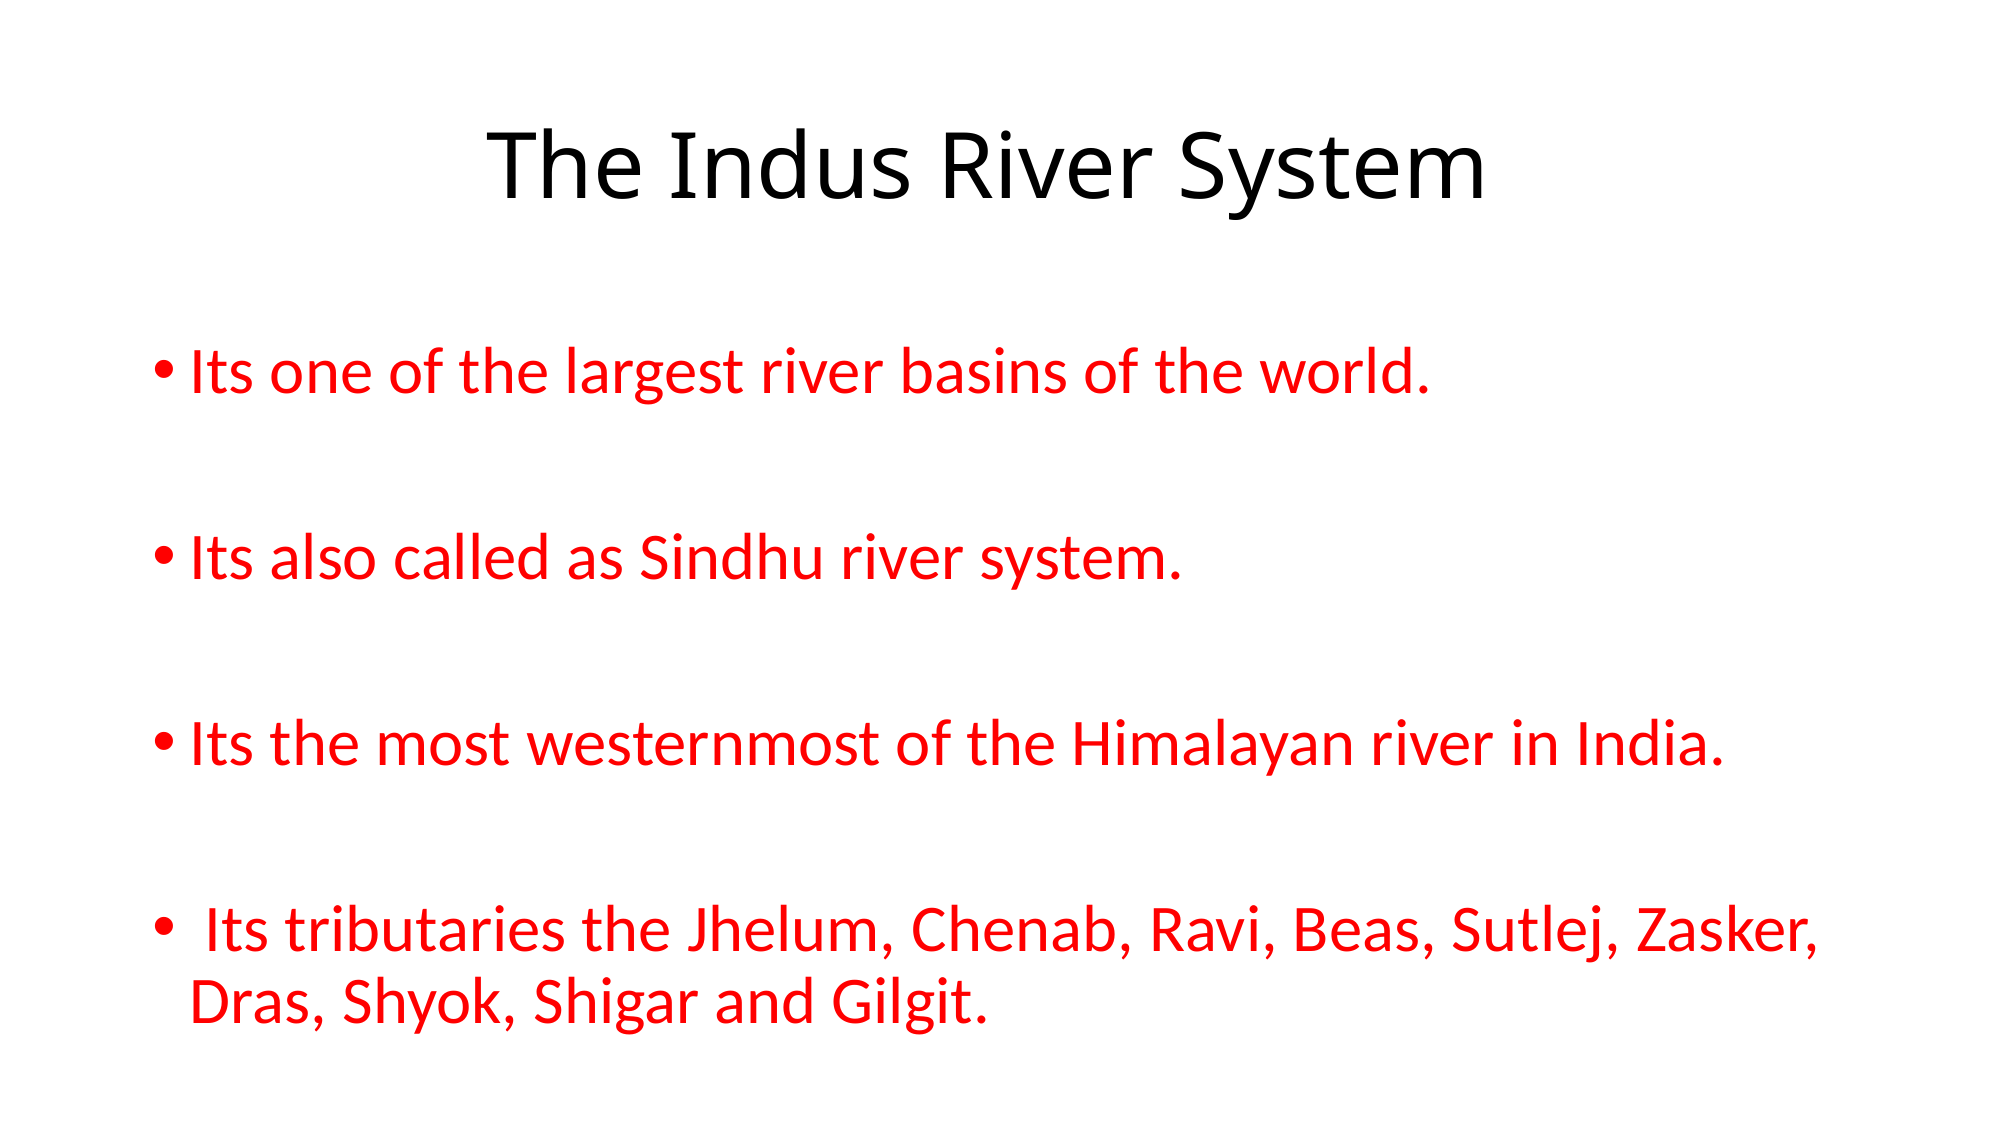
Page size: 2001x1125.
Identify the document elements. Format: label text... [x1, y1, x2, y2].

list Its one of the largest river basins of the world. Its also called as Sindhu river system. Its the most westernmost of the Himalayan river in India. Its tributaries the Jhelum, Chenab, Ravi, Beas, Sutlej, Zasker, Dras, Shyok, Shigar and Gilgit. [137, 328, 1863, 1066]
title The Indus River System [137, 59, 1863, 278]
